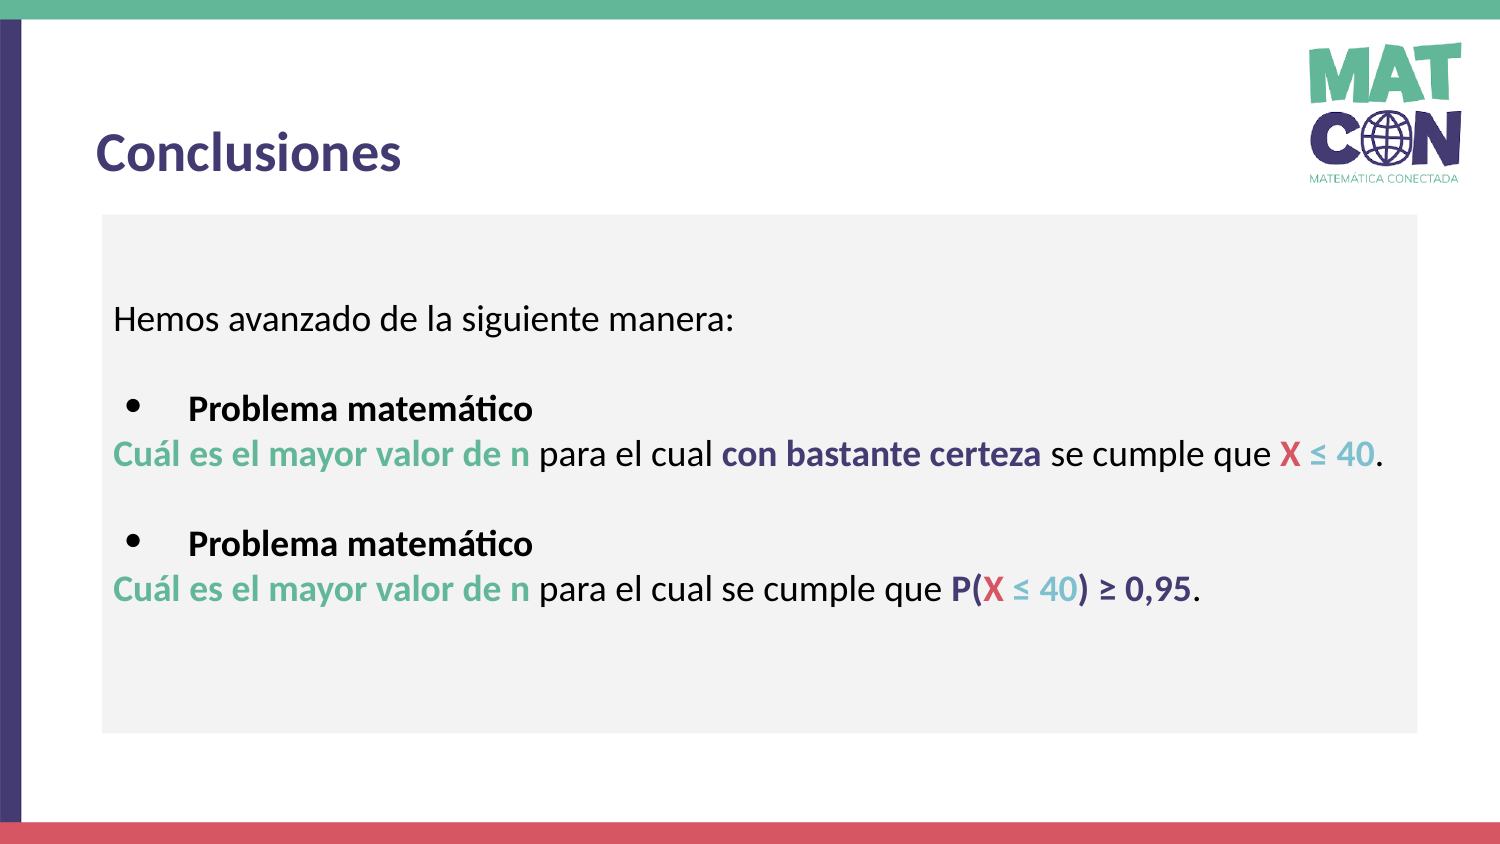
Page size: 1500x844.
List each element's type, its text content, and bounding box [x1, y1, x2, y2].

text_box Hemos avanzado de la siguiente manera: Problema matemático Cuál es el mayor valor de n para el cual con bastante certeza se cumple que X ≤ 40. Problema matemático Cuál es el mayor valor de n para el cual se cumple que P(X ≤ 40) ≥ 0,95. [102, 214, 1418, 734]
picture [0, 0, 1500, 844]
text_box Conclusiones [85, 109, 1091, 188]
